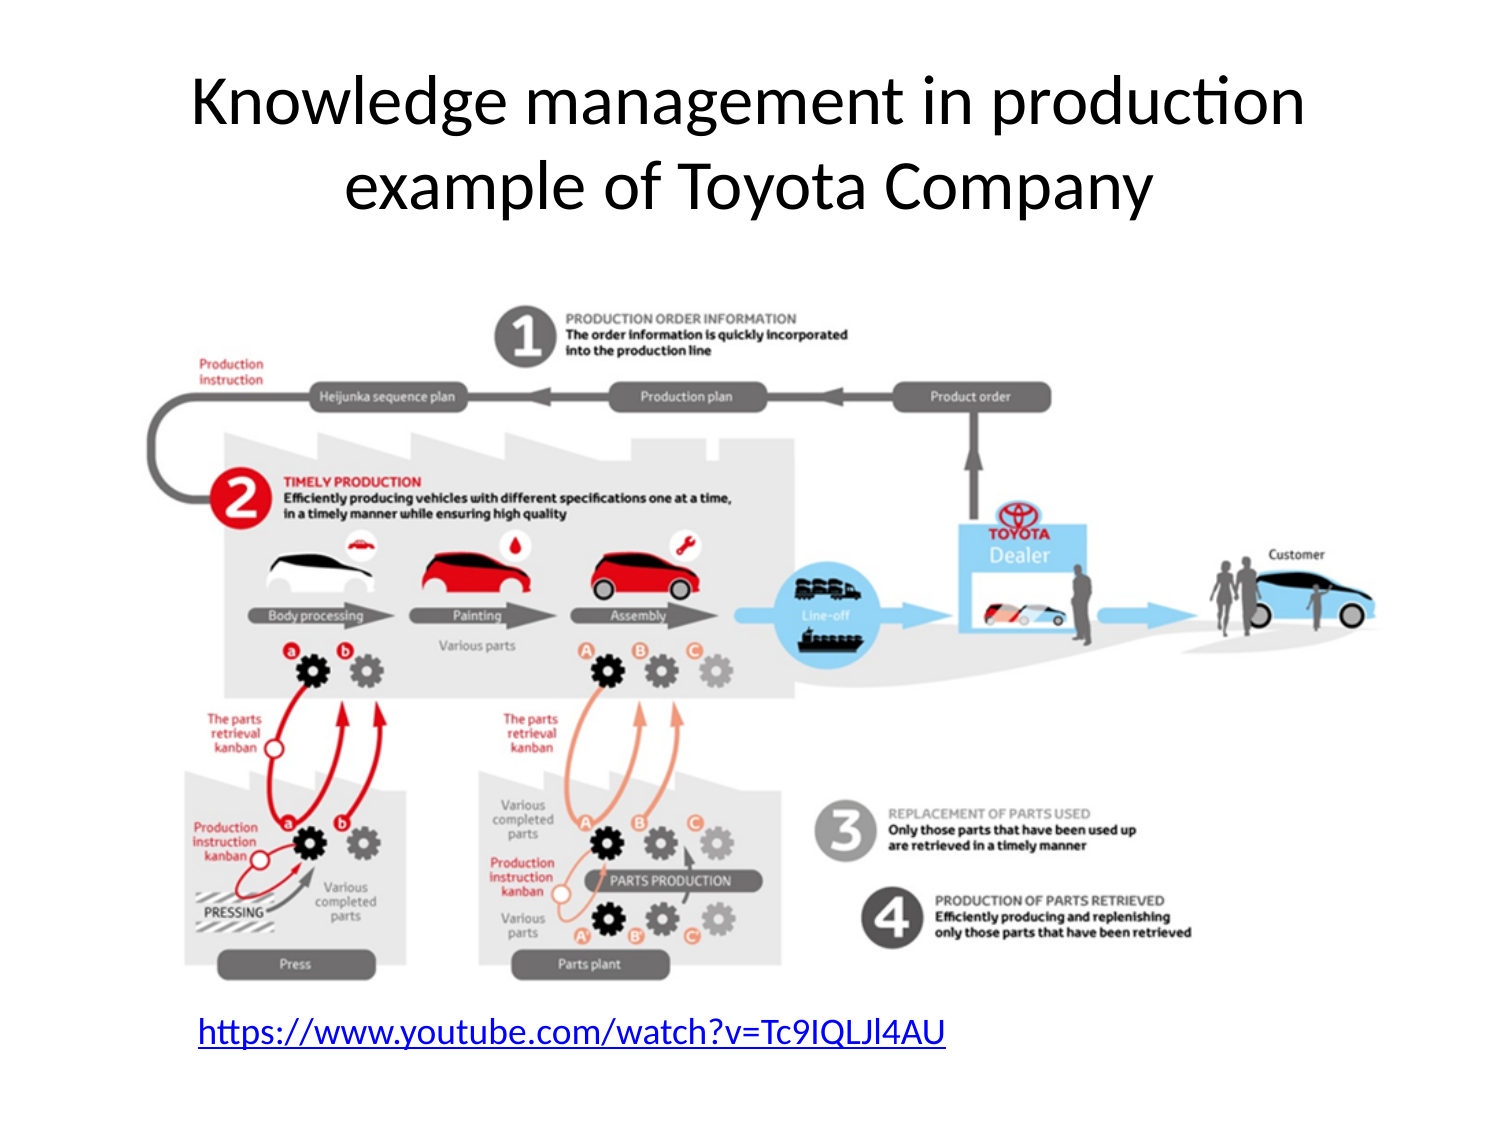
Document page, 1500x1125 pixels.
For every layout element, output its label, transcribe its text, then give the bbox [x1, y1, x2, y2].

text_box https://www.youtube.com/watch?v=Tc9IQLJl4AU [182, 1008, 1199, 1060]
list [135, 288, 1400, 1000]
title Knowledge management in production example of Toyota Company [75, 45, 1425, 233]
